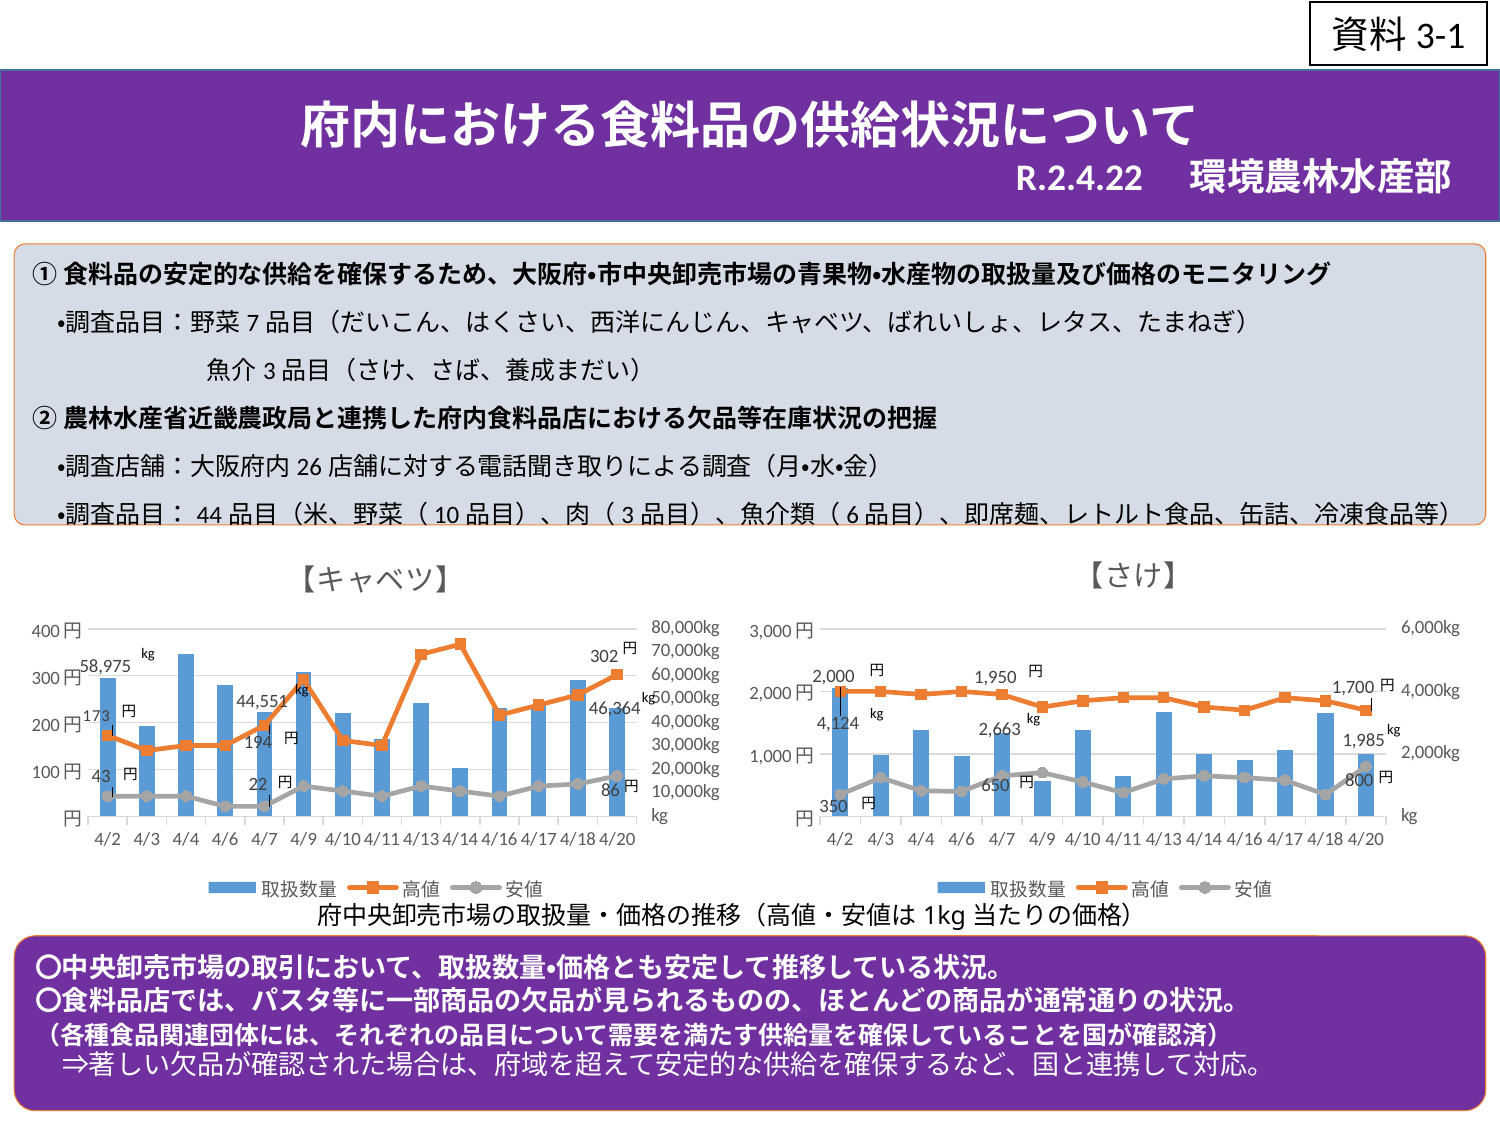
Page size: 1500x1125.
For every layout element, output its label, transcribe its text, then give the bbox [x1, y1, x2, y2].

chart [17, 534, 1476, 907]
text_box ①食料品の安定的な供給を確保するため、大阪府・市中央卸売市場の青果物・水産物の取扱量及び価格のモニタリング ・調査品目：野菜7品目（だいこん、はくさい、西洋にんじん、キャベツ、ばれいしょ、レタス、たまねぎ） 魚介3品目（さけ、さば、養成まだい） ②農林水産省近畿農政局と連携した府内食料品店における欠品等在庫状況の把握 ・調査店舗：大阪府内26店舗に対する電話聞き取りによる調査（月・水・金） ・調査品目：44品目（米、野菜（10品目）、肉（3品目）、魚介類（6品目）、即席麺、レトルト食品、缶詰、冷凍食品等） [13, 243, 1487, 526]
text_box 府内における食料品の供給状況について R.2.4.22 環境農林水産部 [0, 69, 1500, 222]
text_box 資料3-1 [1309, 1, 1488, 66]
text_box 〇中央卸売市場の取引において、取扱数量・価格とも安定して推移している状況。 〇食料品店では、パスタ等に一部商品の欠品が見られるものの、ほとんどの商品が通常通りの状況。 （各種食品関連団体には、それぞれの品目について需要を満たす供給量を確保していることを国が確認済） ⇒著しい欠品が確認された場合は、府域を超えて安定的な供給を確保するなど、国と連携して対応。 [13, 935, 1487, 1112]
text_box 府中央卸売市場の取扱量・価格の推移（高値・安値は1kg当たりの価格） [262, 907, 1202, 935]
